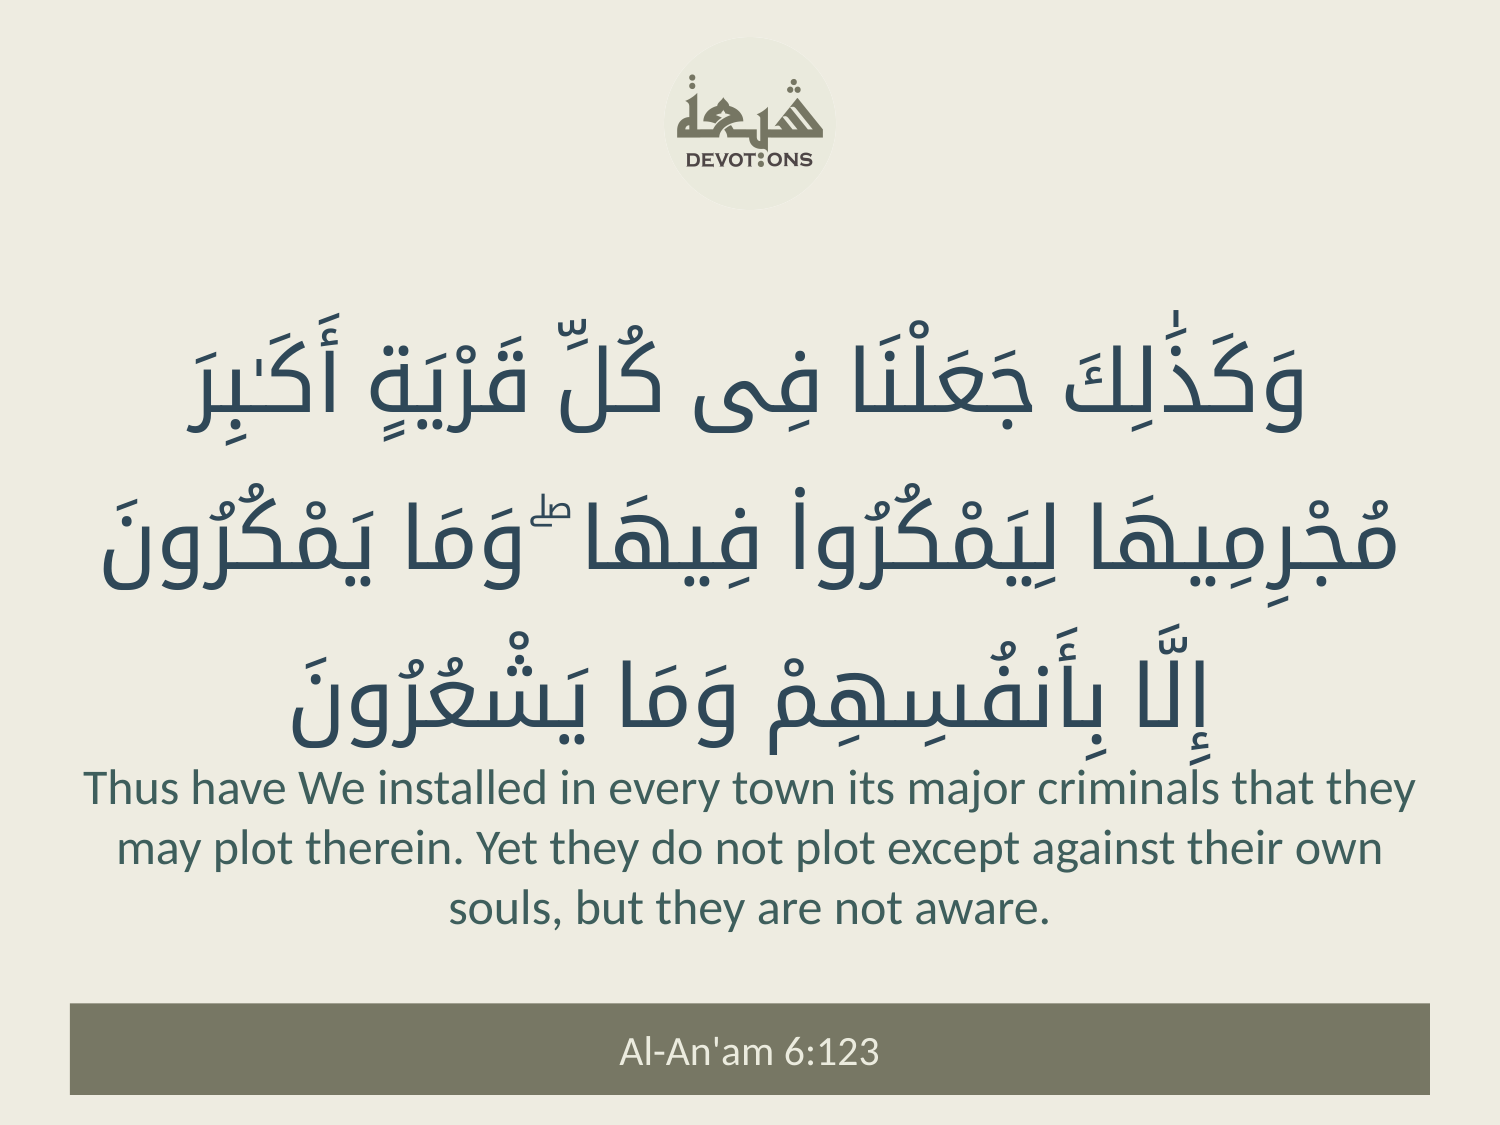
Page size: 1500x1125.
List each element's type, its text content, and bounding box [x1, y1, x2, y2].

list Al-An'am 6:123 [69, 1003, 1430, 1095]
picture [656, 29, 844, 203]
list وَكَذَٰلِكَ جَعَلْنَا فِى كُلِّ قَرْيَةٍ أَكَـٰبِرَ مُجْرِمِيهَا لِيَمْكُرُوا۟ فِيهَا ۖ وَمَا يَمْكُرُونَ إِلَّا بِأَنفُسِهِمْ وَمَا يَشْعُرُونَ Thus have We installed in every town its major criminals that they may plot therein. Yet they do not plot except against their own souls, but they are not aware. [69, 203, 1430, 1003]
